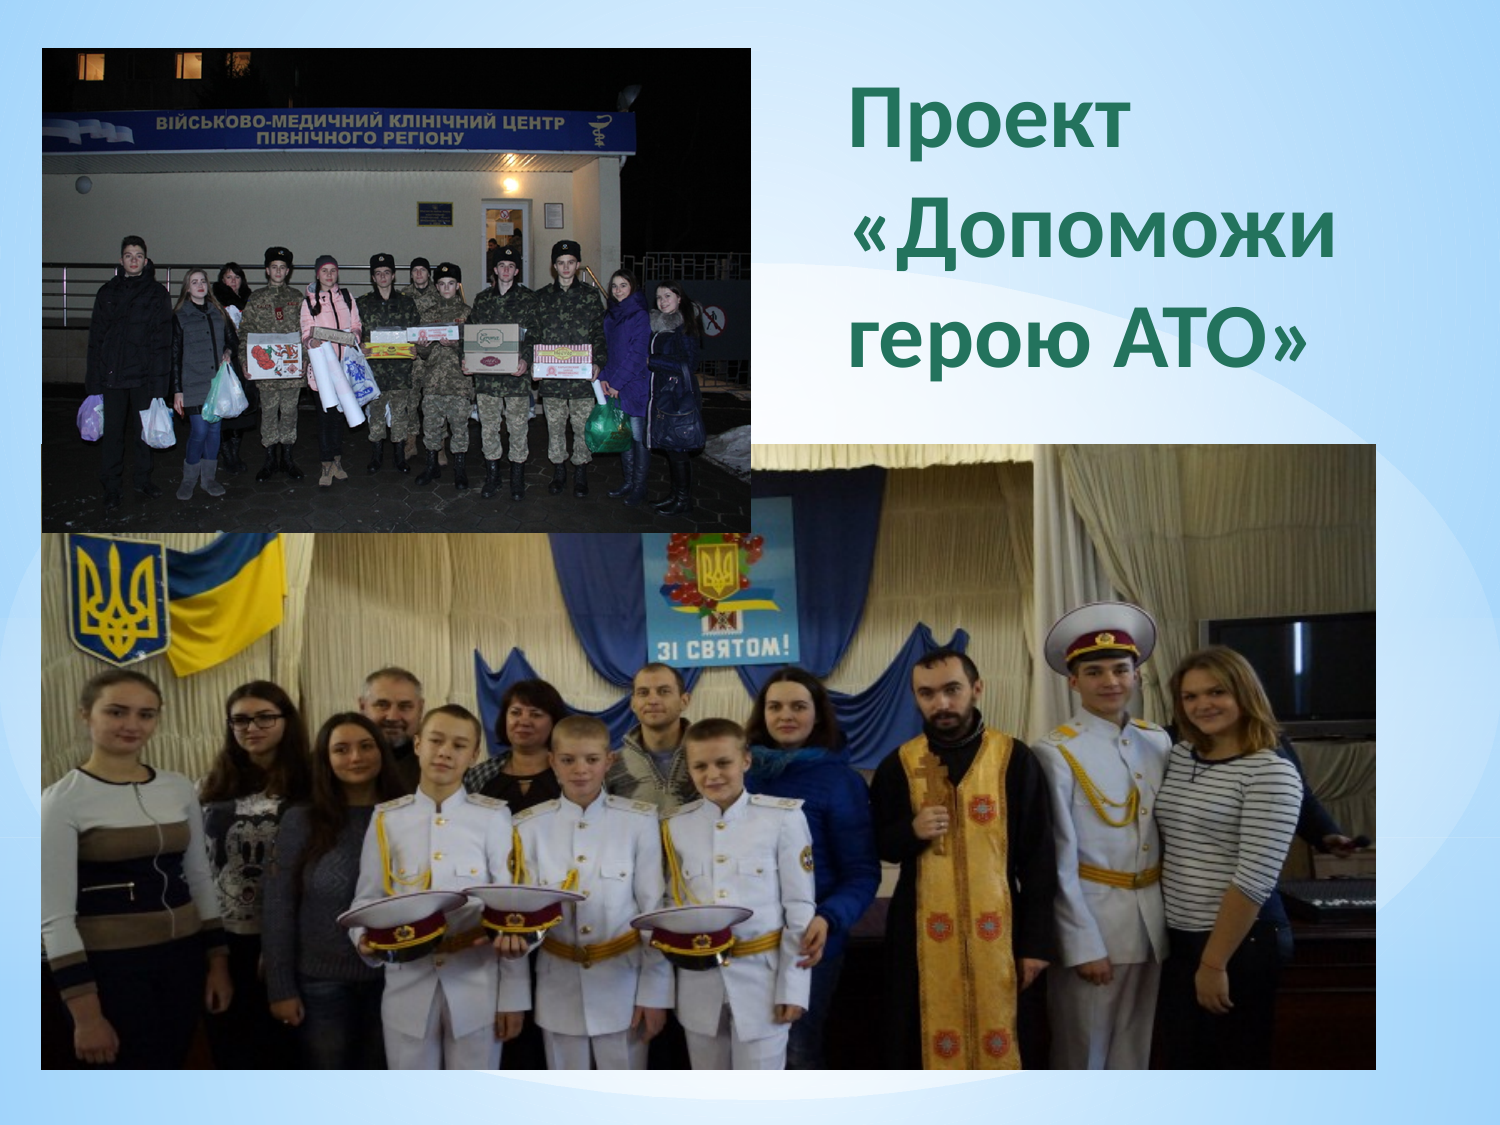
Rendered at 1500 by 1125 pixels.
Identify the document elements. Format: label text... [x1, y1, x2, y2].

text_box Проект «Допоможи герою АТО» [832, 48, 1376, 393]
picture [40, 47, 1377, 1070]
